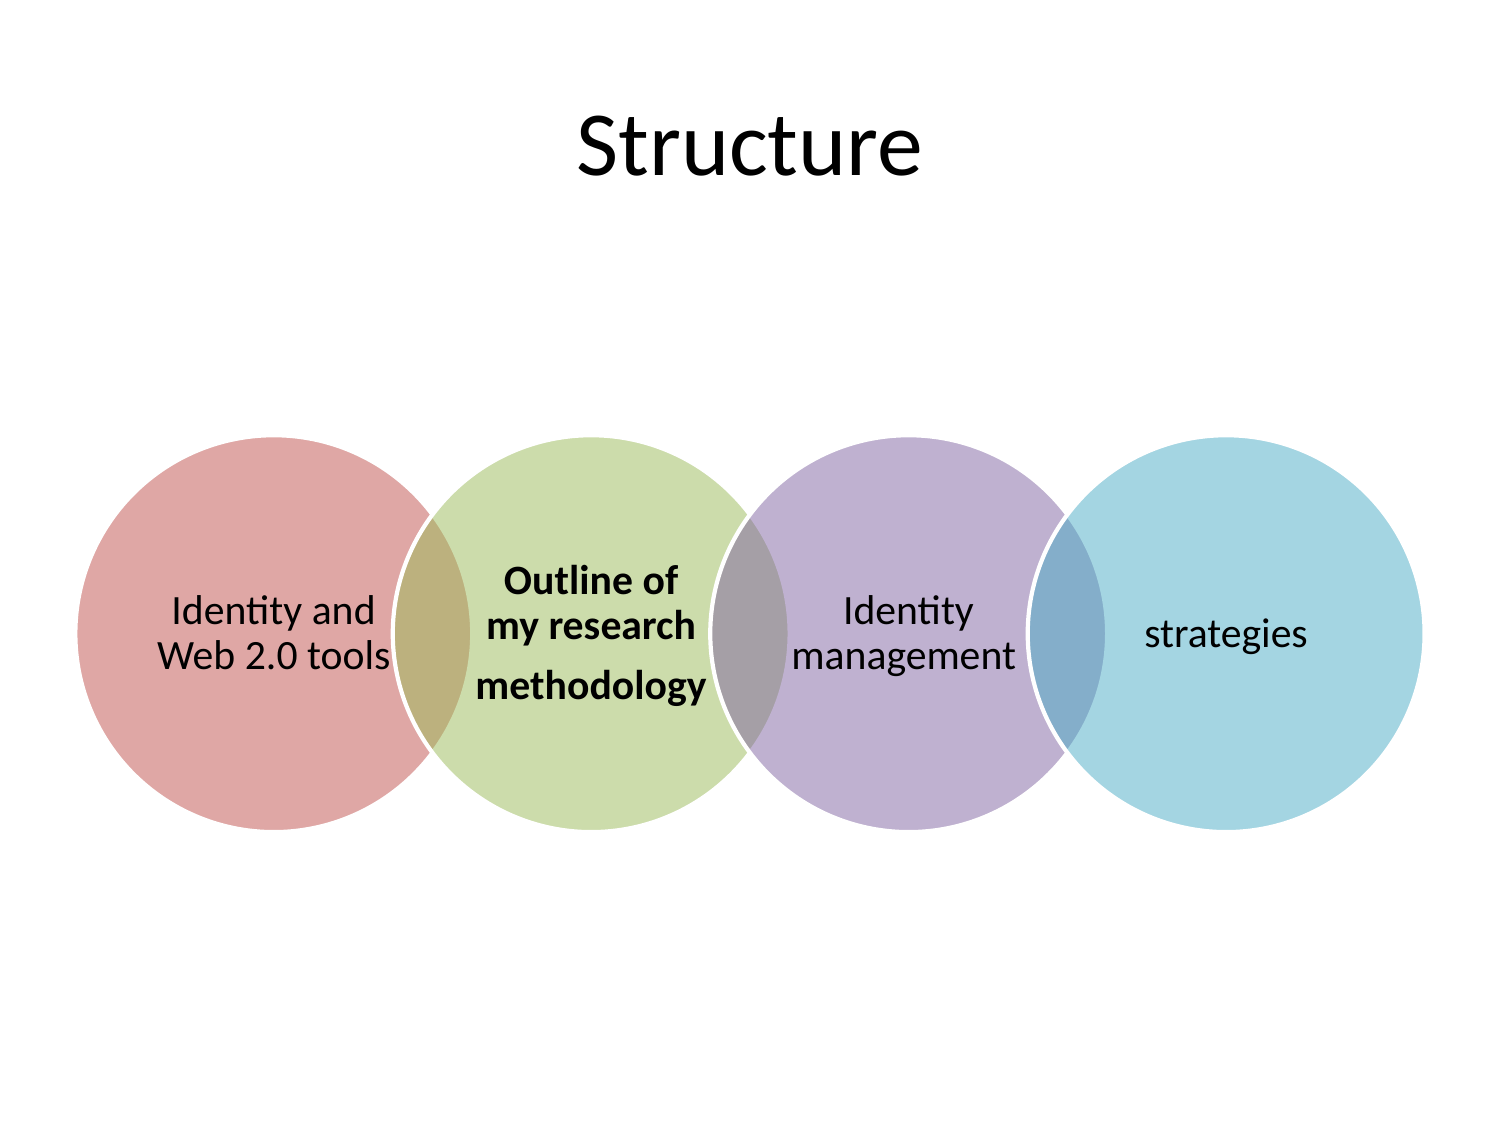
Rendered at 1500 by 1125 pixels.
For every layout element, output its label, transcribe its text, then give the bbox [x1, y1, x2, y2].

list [74, 262, 1426, 1006]
title Structure [75, 45, 1425, 233]
